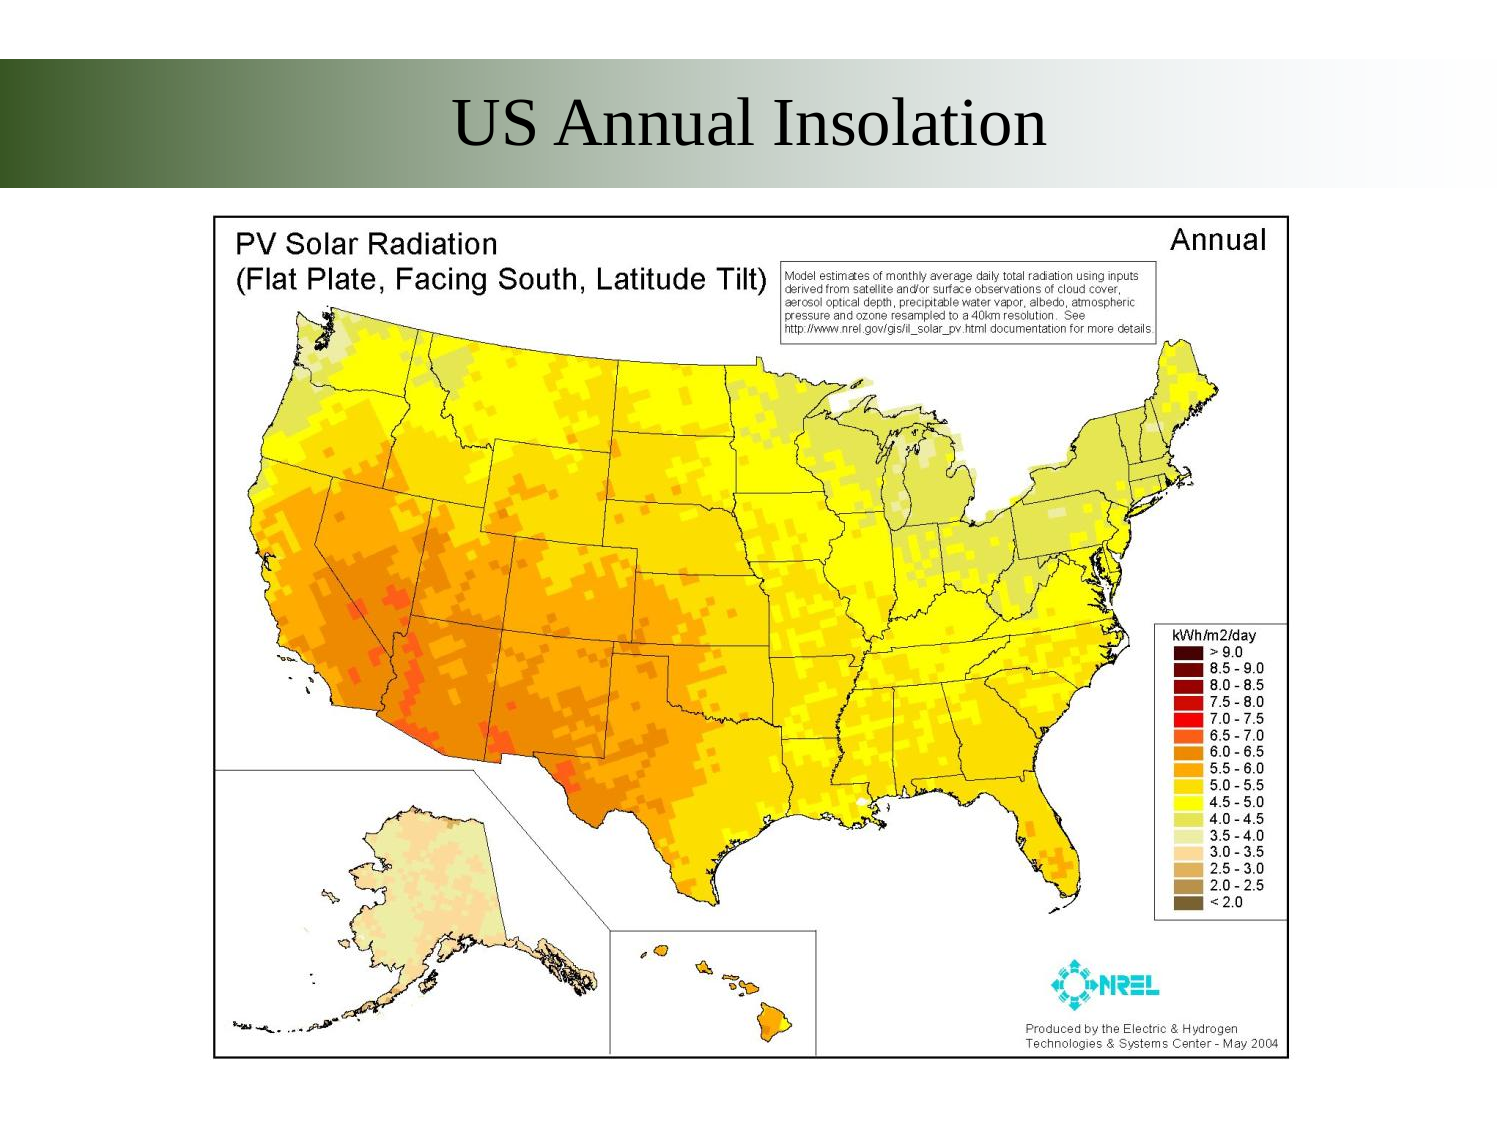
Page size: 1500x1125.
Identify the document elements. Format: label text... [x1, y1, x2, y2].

picture [199, 212, 1301, 1063]
title US Annual Insolation [103, 59, 1397, 188]
